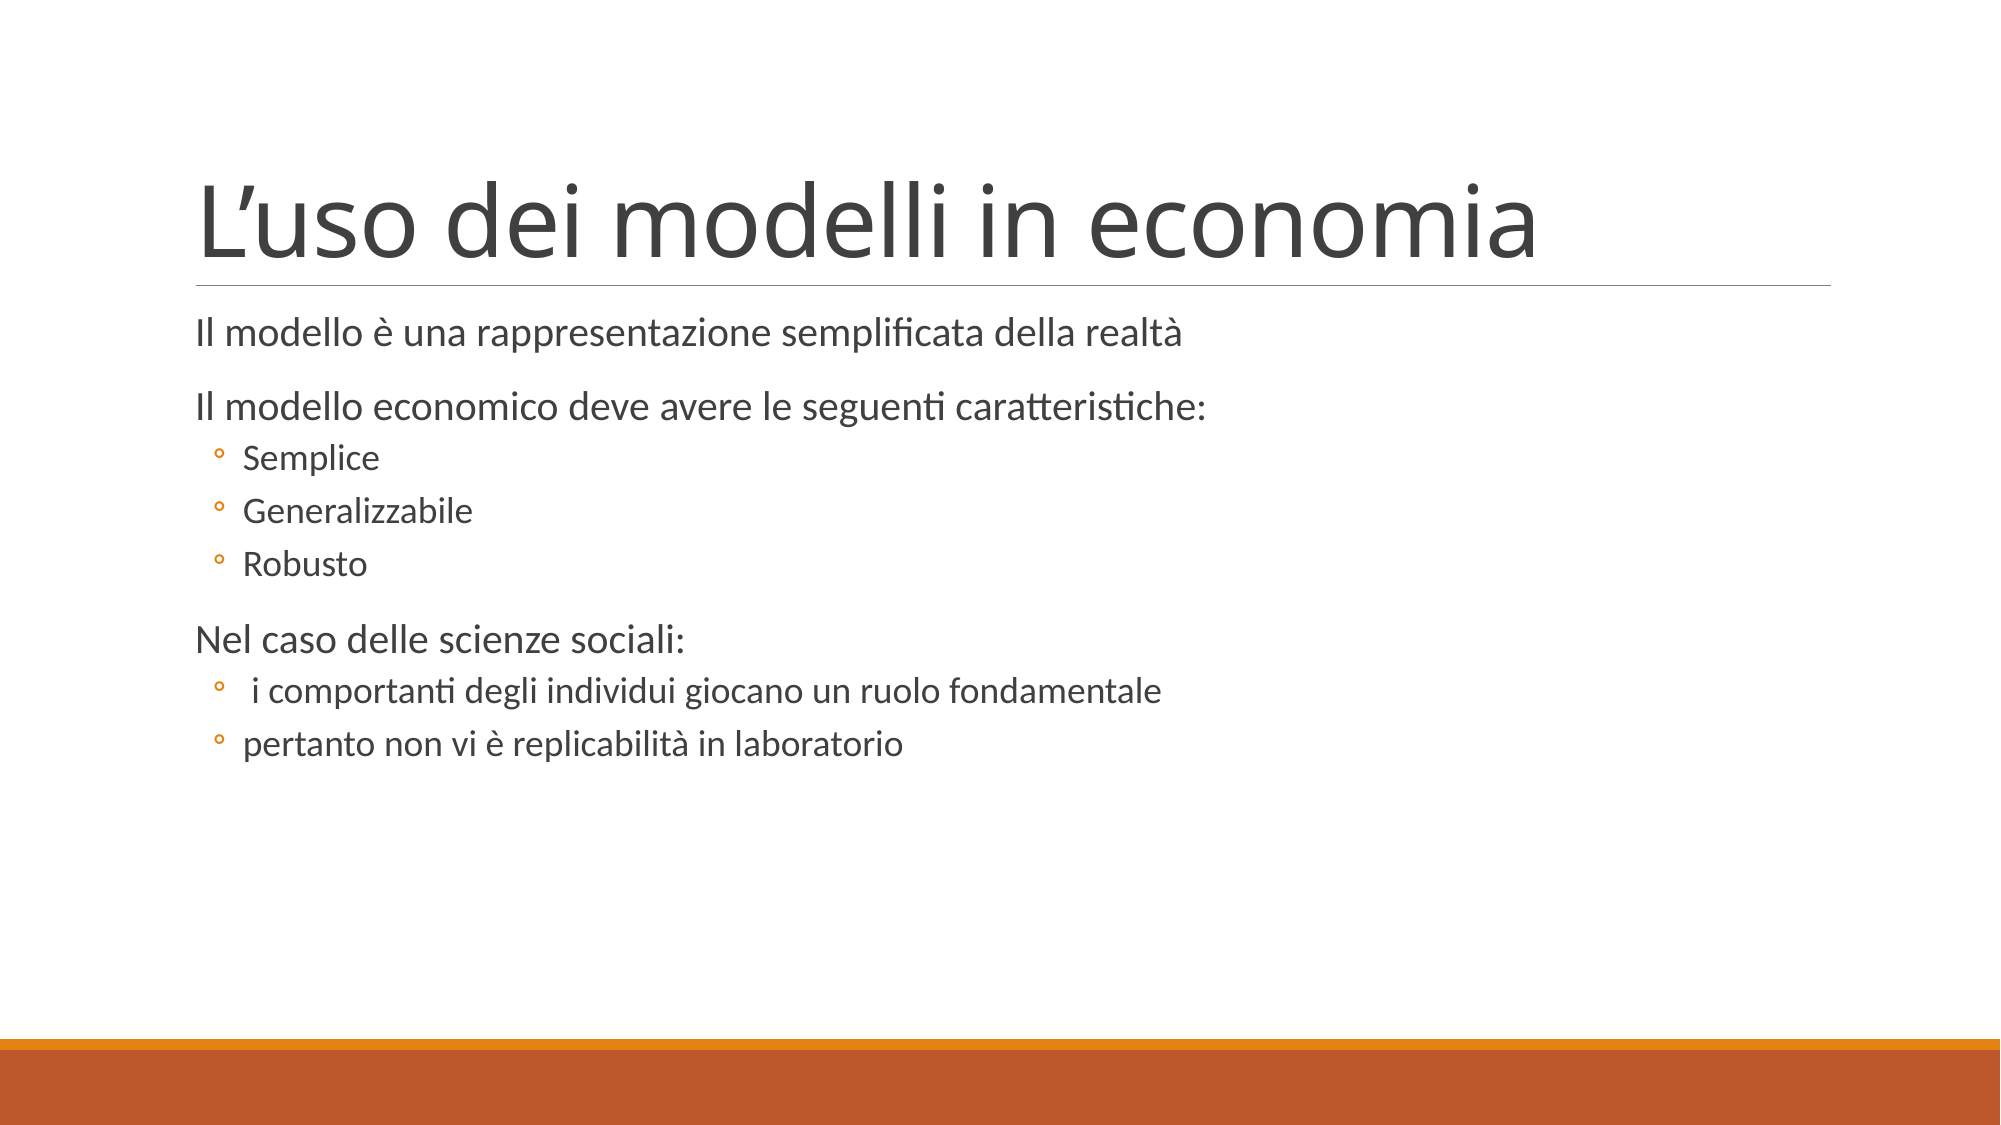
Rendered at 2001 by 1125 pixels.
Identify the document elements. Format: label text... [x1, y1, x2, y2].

title L’uso dei modelli in economia [180, 47, 1830, 285]
list Il modello è una rappresentazione semplificata della realtà Il modello economico deve avere le seguenti caratteristiche: Semplice Generalizzabile Robusto Nel caso delle scienze sociali: i comportanti degli individui giocano un ruolo fondamentale pertanto non vi è replicabilità in laboratorio [180, 302, 1830, 963]
